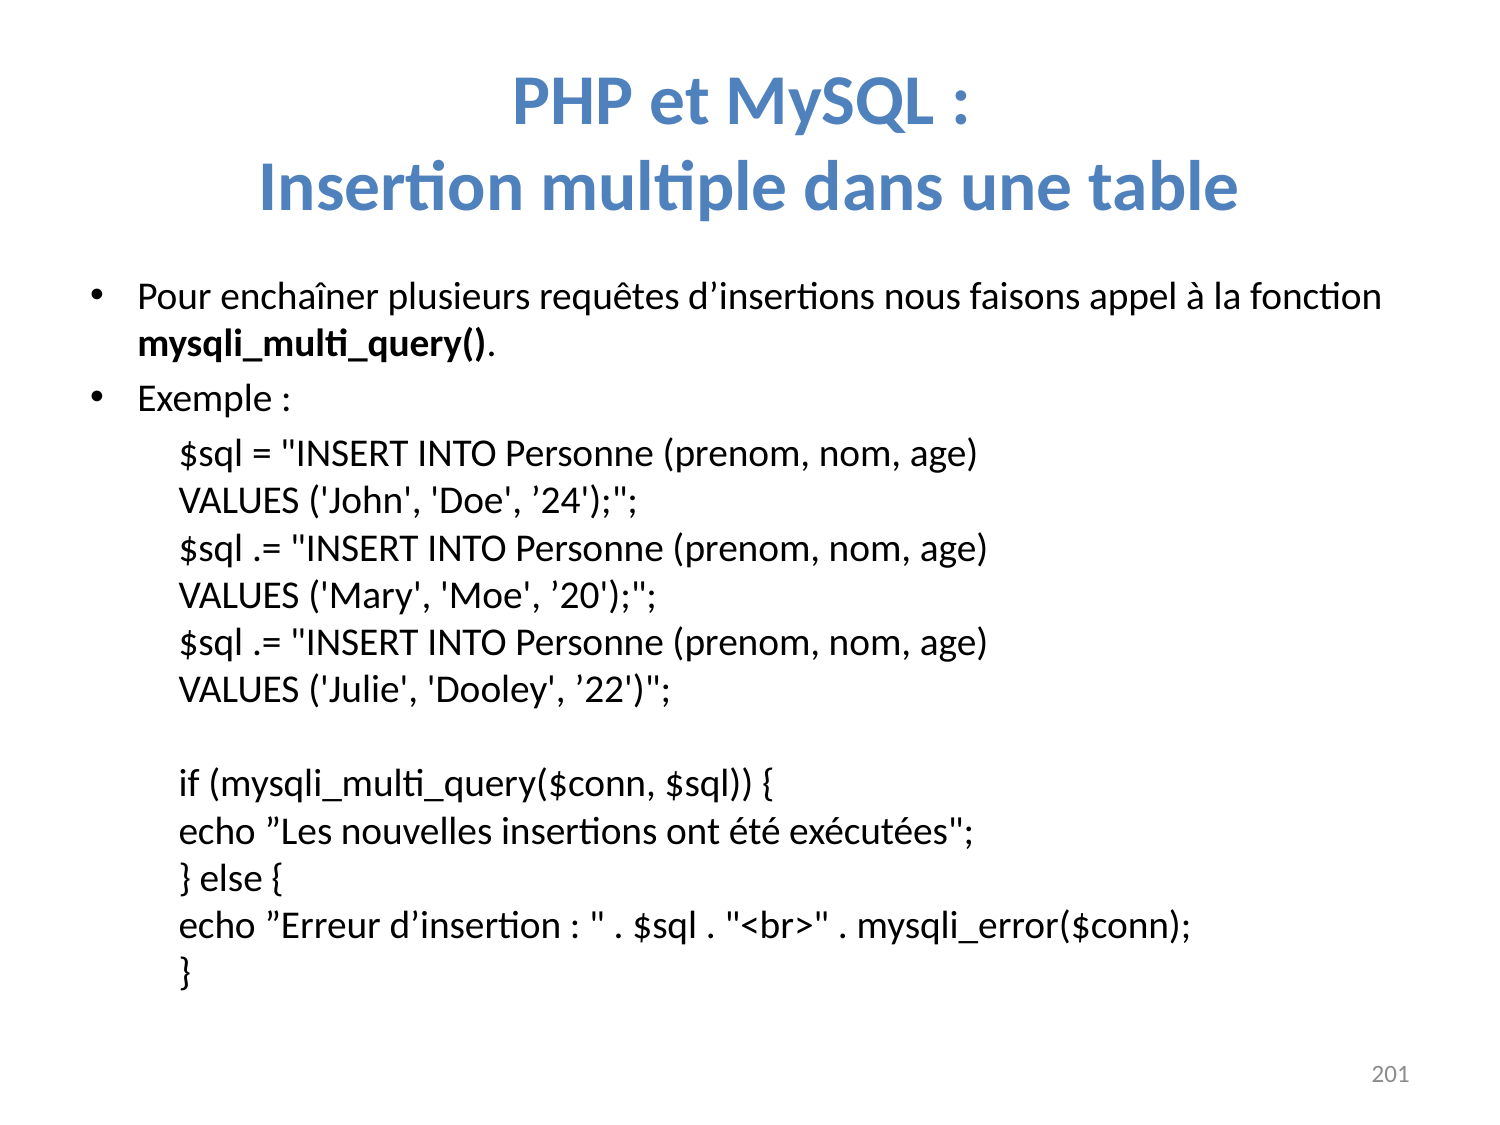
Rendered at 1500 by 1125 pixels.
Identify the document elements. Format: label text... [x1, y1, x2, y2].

list Pour enchaîner plusieurs requêtes d’insertions nous faisons appel à la fonction mysqli_multi_query(). Exemple : $sql = "INSERT INTO Personne (prenom, nom, age) VALUES ('John', 'Doe', ’24');"; $sql .= "INSERT INTO Personne (prenom, nom, age) VALUES ('Mary', 'Moe', ’20');"; $sql .= "INSERT INTO Personne (prenom, nom, age) VALUES ('Julie', 'Dooley', ’22')"; if (mysqli_multi_query($conn, $sql)) { echo ”Les nouvelles insertions ont été exécutées"; } else { echo ”Erreur d’insertion : " . $sql . "<br>" . mysqli_error($conn); } [75, 262, 1425, 1005]
slide_number 201 [1074, 1042, 1425, 1103]
title PHP et MySQL : Insertion multiple dans une table [75, 45, 1425, 233]
